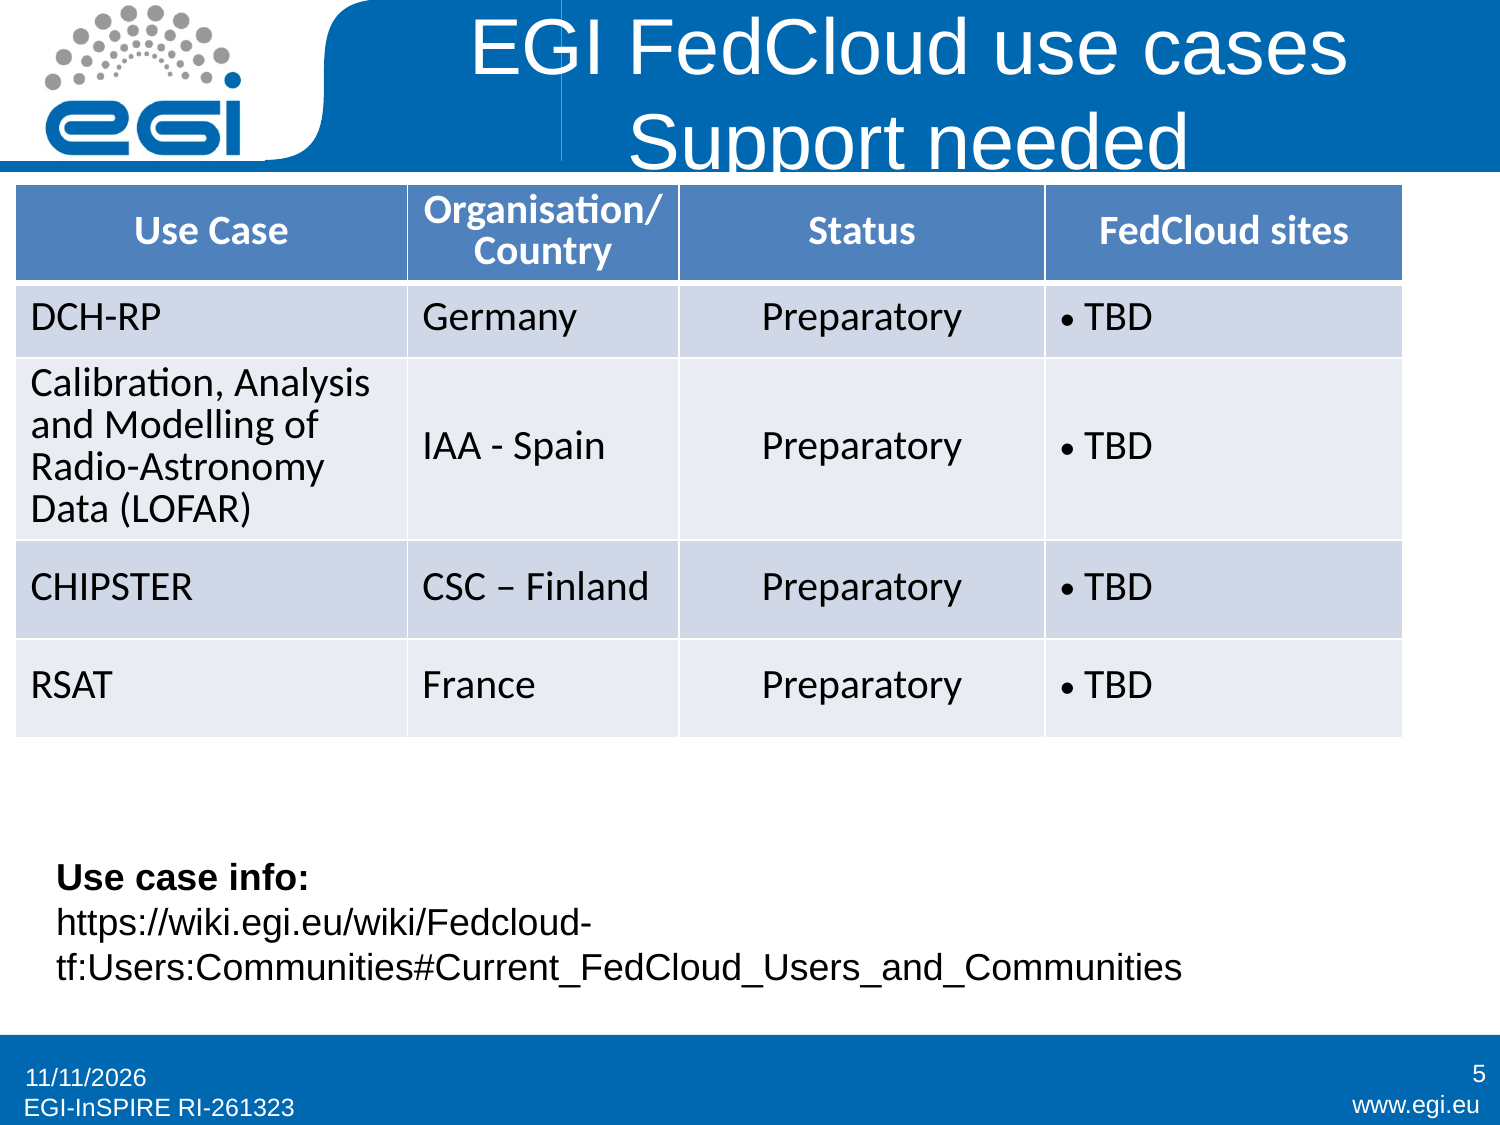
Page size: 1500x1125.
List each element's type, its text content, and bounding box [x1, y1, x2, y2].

table_cell Germany [408, 286, 678, 357]
table_cell TBD [1046, 640, 1402, 737]
table_cell IAA - Spain [408, 359, 678, 539]
table_cell TBD [1046, 541, 1402, 638]
picture [0, 0, 265, 161]
table_header Organisation/Country [408, 185, 678, 280]
table_cell TBD [1046, 359, 1402, 539]
table_cell CHIPSTER [16, 541, 407, 638]
slide_number 5 [1151, 1042, 1500, 1103]
table_cell DCH-RP [16, 286, 407, 357]
text_box Use case info: https://wiki.egi.eu/wiki/Fedcloud-tf:Users:Communities#Current_FedCloud_Users_and_Communities [41, 845, 1388, 996]
table_cell TBD [1046, 286, 1402, 357]
table_cell Preparatory [680, 359, 1044, 539]
table_cell France [408, 640, 678, 737]
table_header Status [680, 185, 1044, 280]
title EGI FedCloud use cases Support needed [348, 19, 1471, 161]
table_cell Calibration, Analysis and Modelling of Radio-Astronomy Data (LOFAR) [16, 359, 407, 539]
table_header FedCloud sites [1046, 185, 1402, 280]
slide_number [10, 1046, 361, 1106]
table_cell Preparatory [680, 541, 1044, 638]
table_cell Preparatory [680, 286, 1044, 357]
table_cell RSAT [16, 640, 407, 737]
table_header Use Case [16, 185, 407, 280]
table_cell Preparatory [680, 640, 1044, 737]
table_cell CSC – Finland [408, 541, 678, 638]
